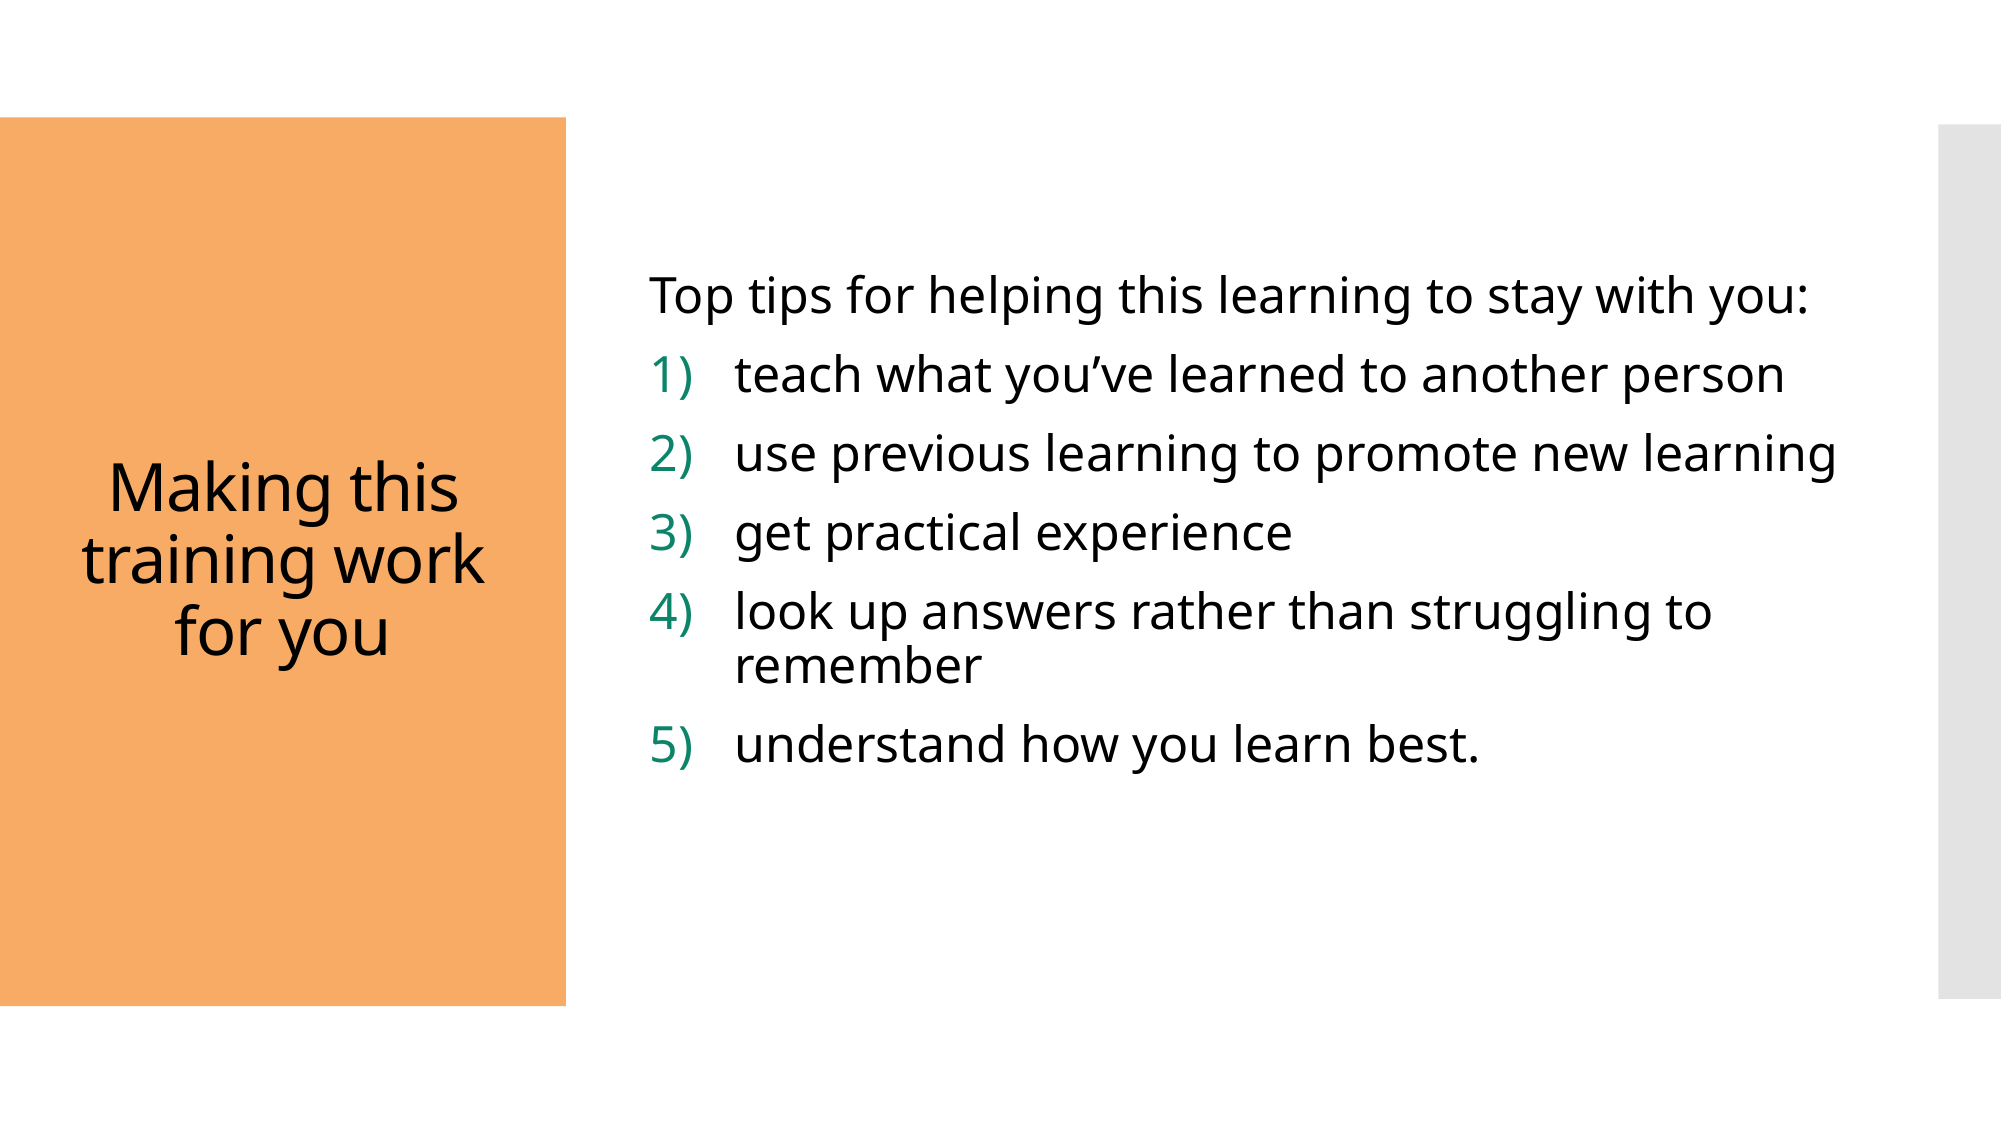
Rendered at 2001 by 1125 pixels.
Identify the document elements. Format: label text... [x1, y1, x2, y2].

list Top tips for helping this learning to stay with you: teach what you’ve learned to another person use previous learning to promote new learning get practical experience look up answers rather than struggling to remember understand how you learn best. [634, 141, 1857, 982]
title Making this training work for you [41, 184, 525, 940]
text_box [0, 117, 567, 1007]
